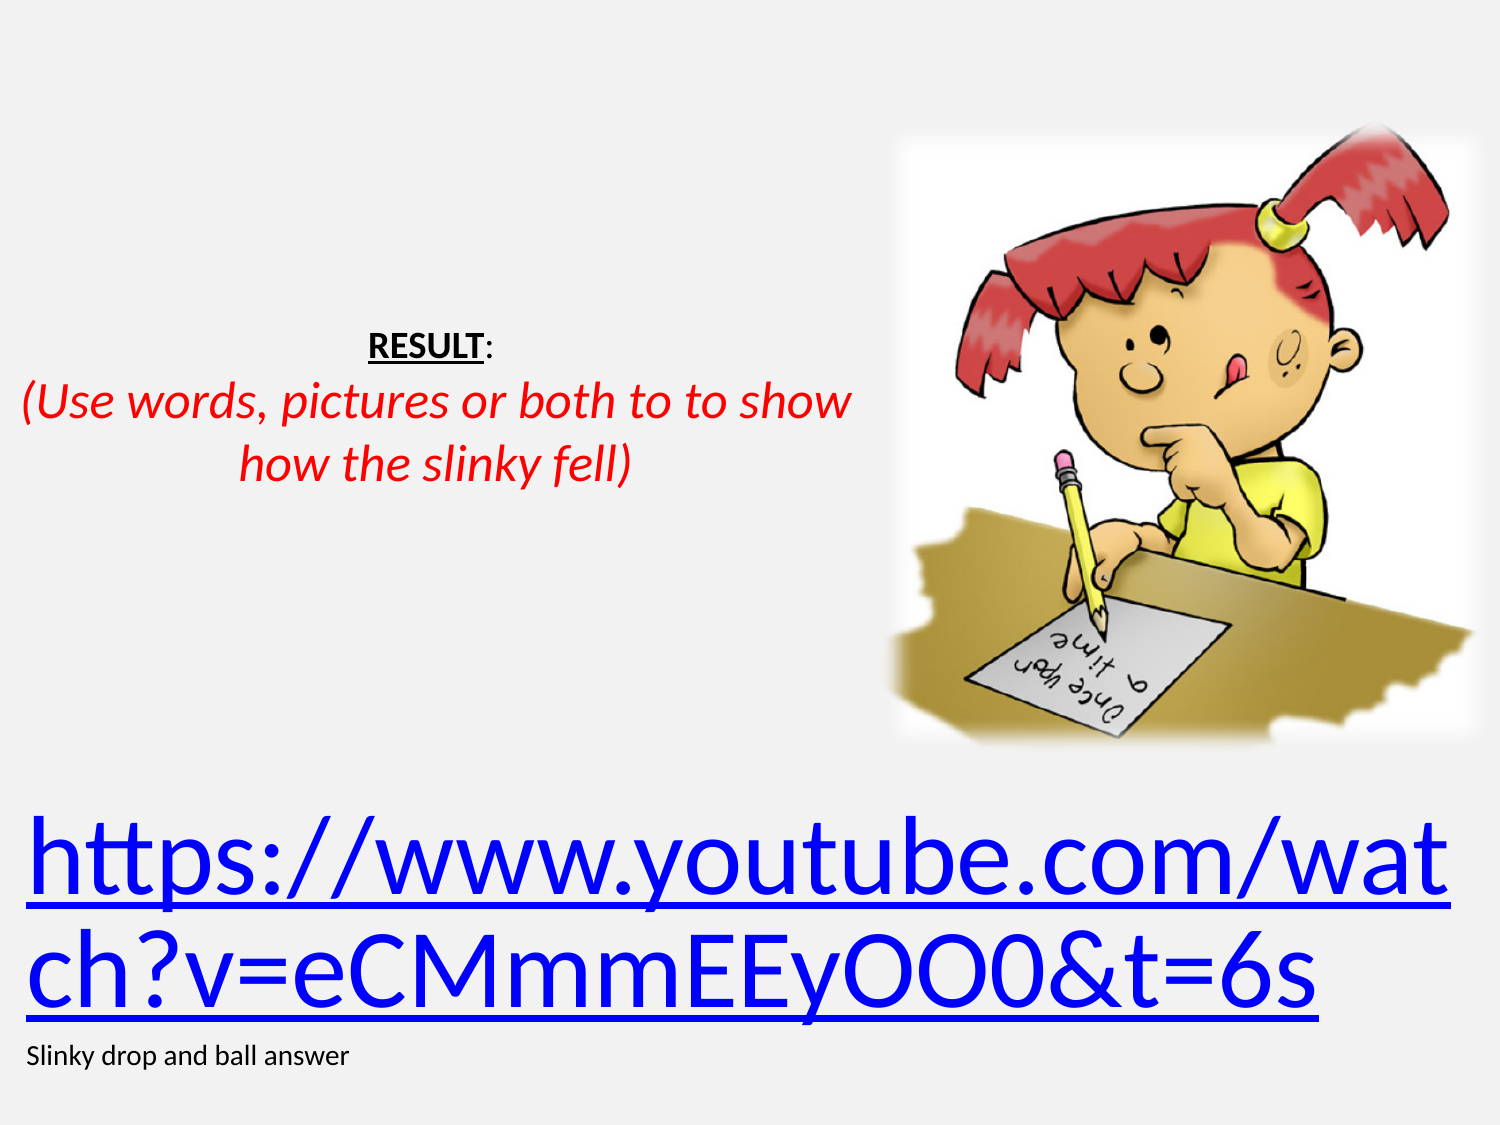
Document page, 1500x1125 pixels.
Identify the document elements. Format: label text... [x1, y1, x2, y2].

list https://www.youtube.com/watch?v=eCMmmEEyOO0&t=6s Slinky drop and ball answer [11, 774, 1497, 1125]
title RESULT: (Use words, pictures or both to to show how the slinky fell) [0, 312, 875, 500]
picture [880, 120, 1494, 753]
